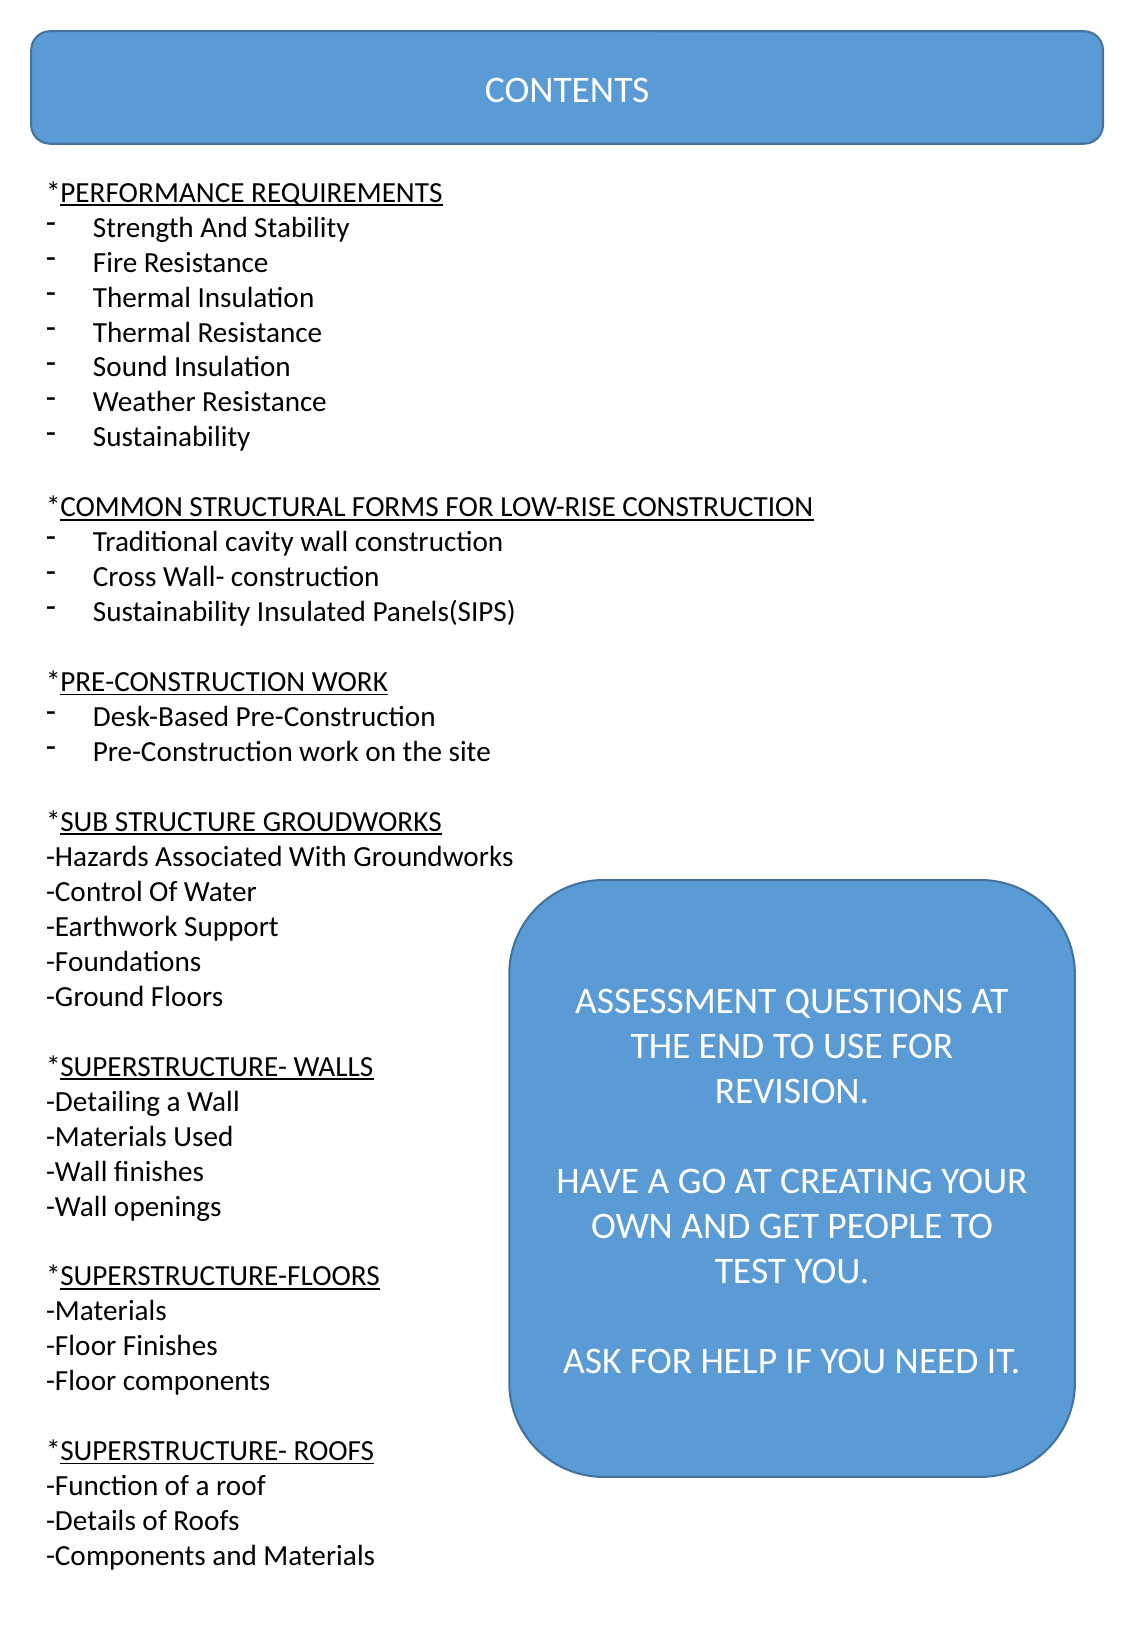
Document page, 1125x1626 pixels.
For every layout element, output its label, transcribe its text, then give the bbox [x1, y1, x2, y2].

text_box ASSESSMENT QUESTIONS AT THE END TO USE FOR REVISION. HAVE A GO AT CREATING YOUR OWN AND GET PEOPLE TO TEST YOU. ASK FOR HELP IF YOU NEED IT. [508, 879, 1076, 1478]
text_box *PERFORMANCE REQUIREMENTS Strength And Stability Fire Resistance Thermal Insulation Thermal Resistance Sound Insulation Weather Resistance Sustainability *COMMON STRUCTURAL FORMS FOR LOW-RISE CONSTRUCTION Traditional cavity wall construction Cross Wall- construction Sustainability Insulated Panels(SIPS) *PRE-CONSTRUCTION WORK Desk-Based Pre-Construction Pre-Construction work on the site *SUB STRUCTURE GROUDWORKS -Hazards Associated With Groundworks -Control Of Water -Earthwork Support -Foundations -Ground Floors *SUPERSTRUCTURE- WALLS -Detailing a Wall -Materials Used -Wall finishes -Wall openings *SUPERSTRUCTURE-FLOORS -Materials -Floor Finishes -Floor components *SUPERSTRUCTURE- ROOFS -Function of a roof -Details of Roofs -Components and Materials [31, 165, 1035, 1579]
text_box CONTENTS [30, 30, 1105, 145]
